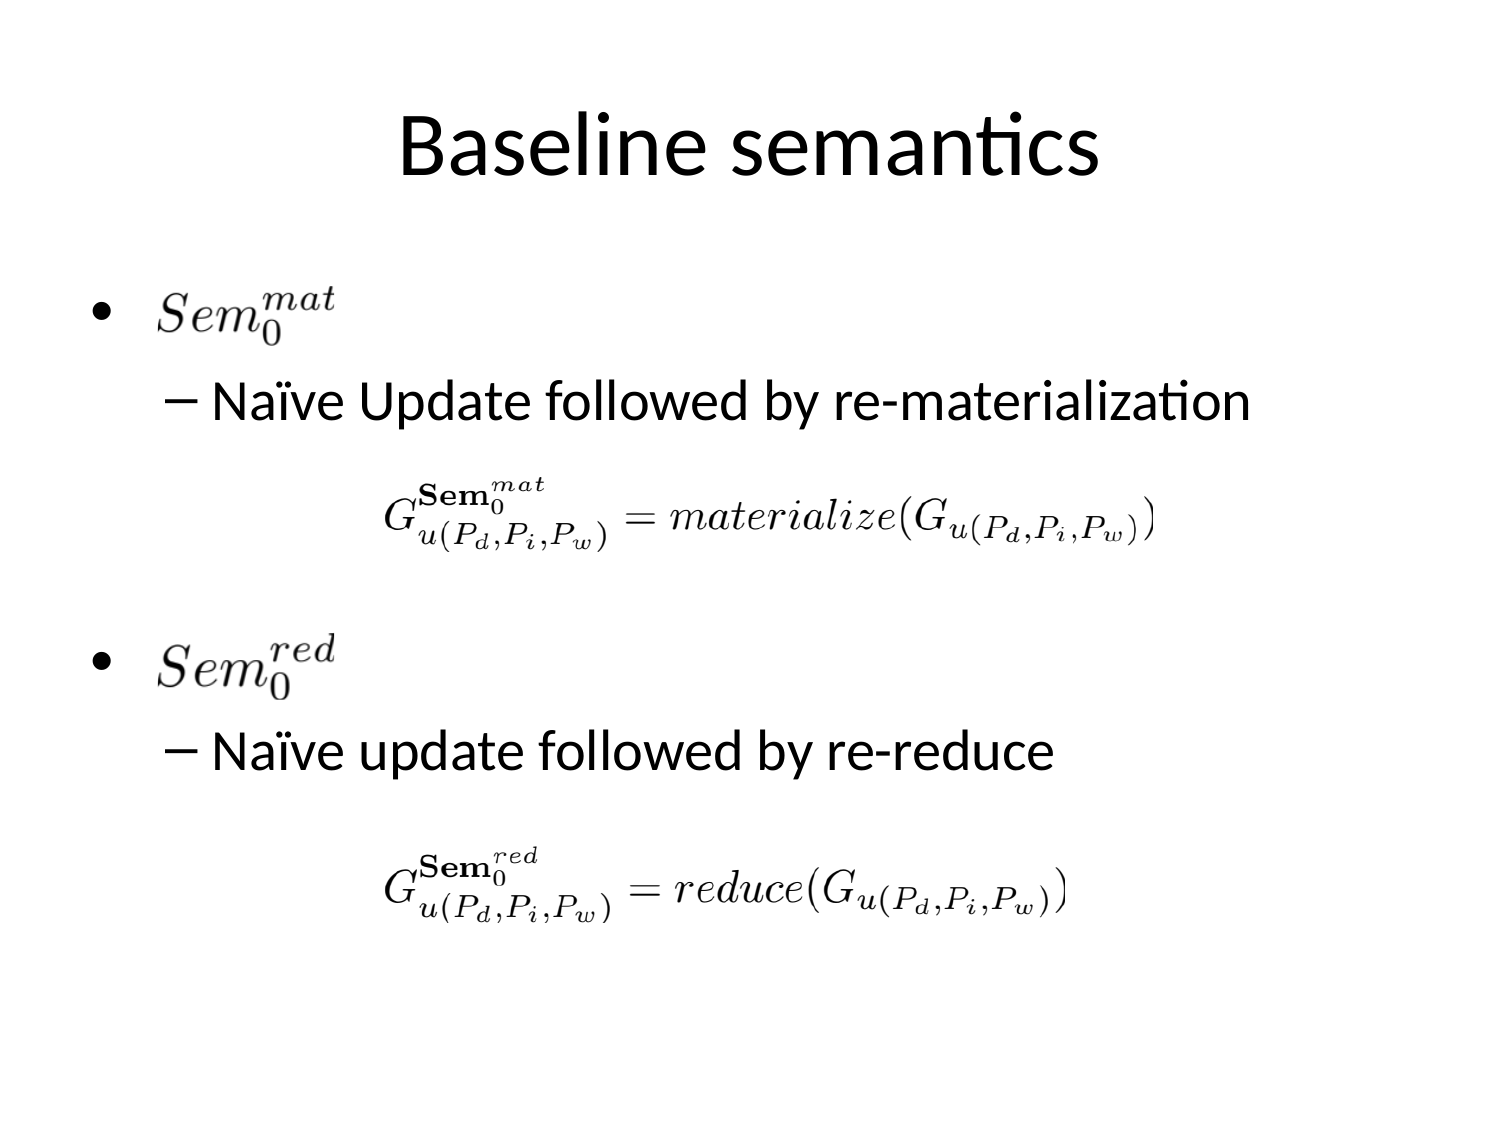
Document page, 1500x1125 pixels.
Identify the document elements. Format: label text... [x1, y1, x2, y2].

picture [157, 631, 335, 700]
picture [157, 285, 335, 346]
picture [384, 477, 1154, 552]
list Naïve Update followed by re-materialization Naïve update followed by re-reduce [75, 262, 1425, 1005]
title Baseline semantics [75, 45, 1425, 233]
picture [384, 846, 1066, 924]
